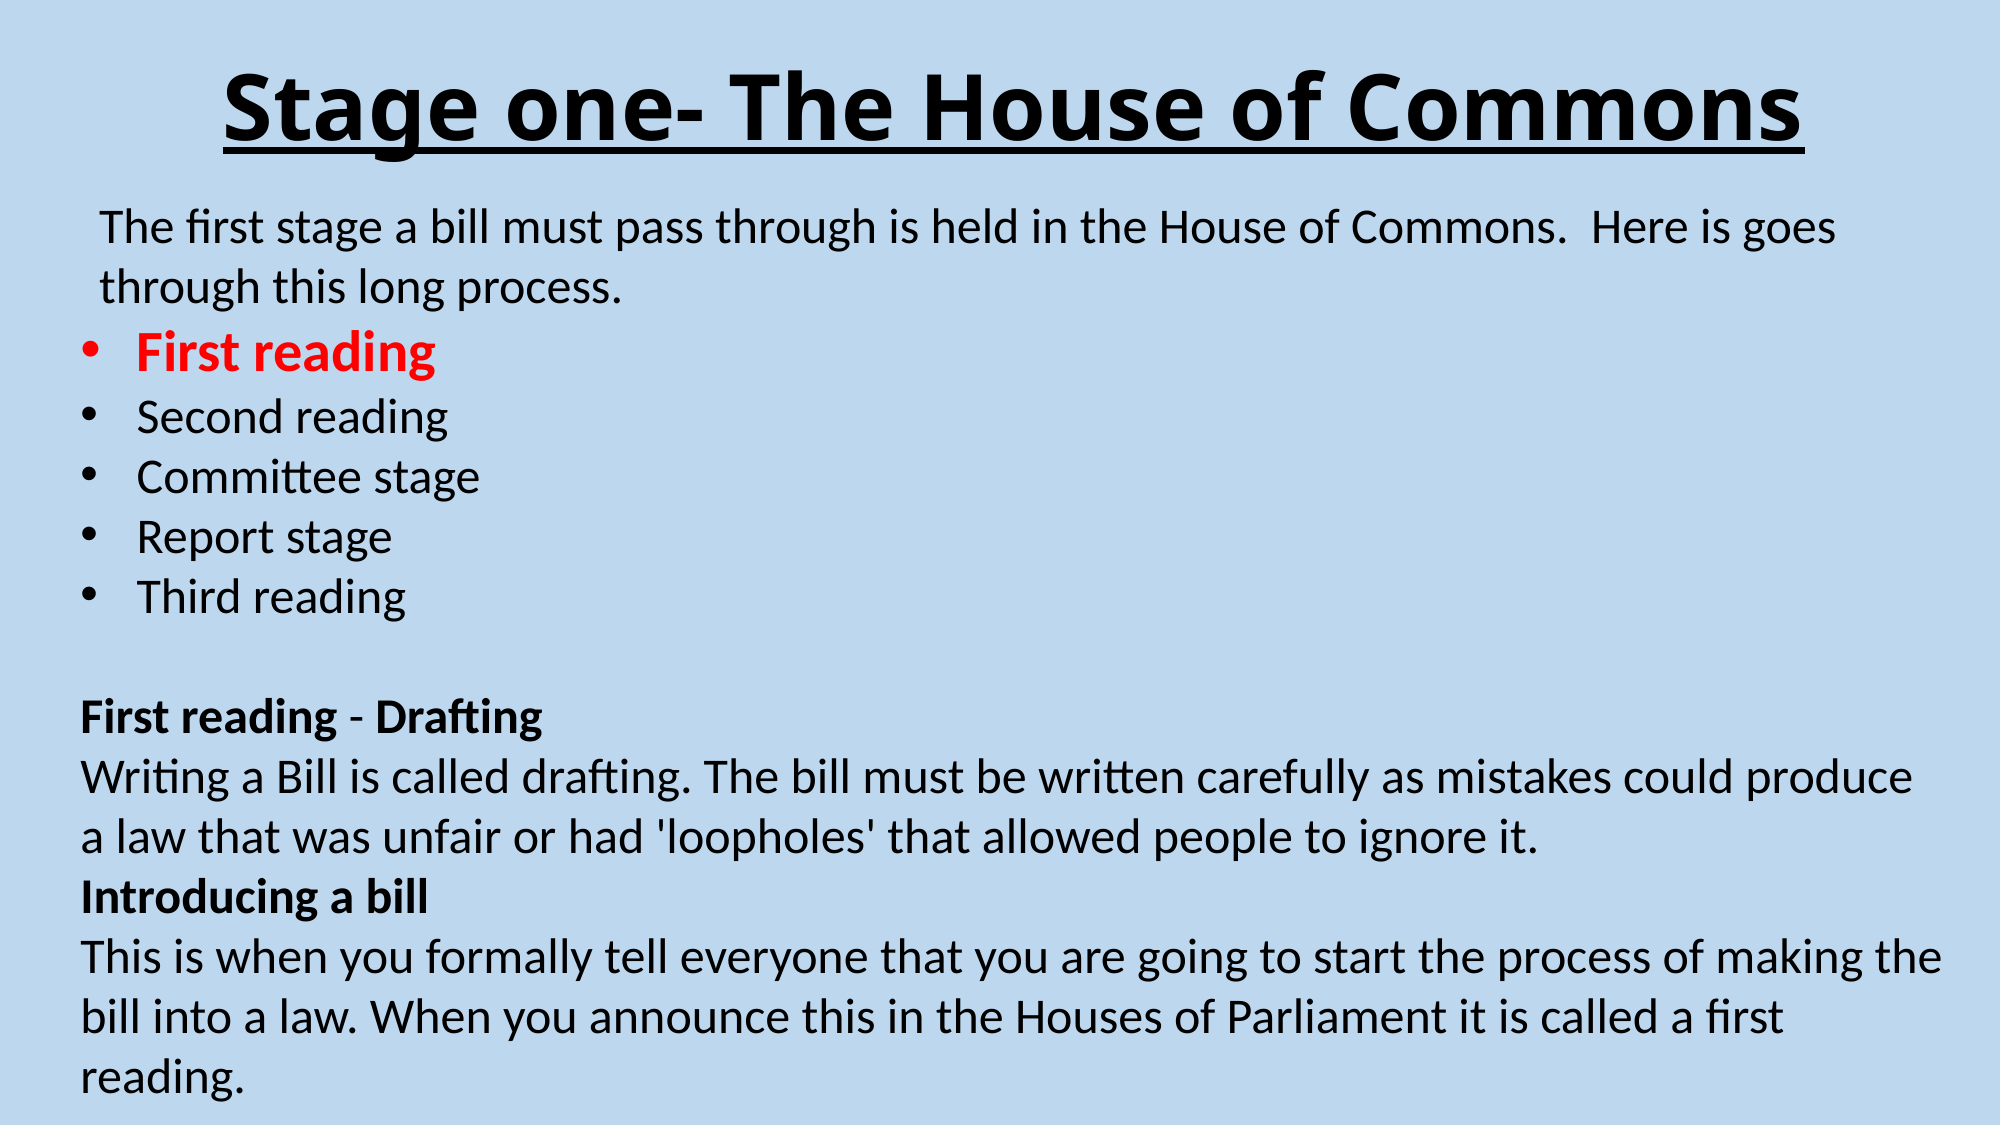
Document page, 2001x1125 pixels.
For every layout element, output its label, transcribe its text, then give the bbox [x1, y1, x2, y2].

text_box Stage one- The House of Commons [151, 29, 1877, 168]
text_box The first stage a bill must pass through is held in the House of Commons. Here is goes through this long process. First reading Second reading Committee stage Report stage Third reading First reading - Drafting Writing a Bill is called drafting. The bill must be written carefully as mistakes could produce a law that was unfair or had 'loopholes' that allowed people to ignore it. Introducing a bill This is when you formally tell everyone that you are going to start the process of making the bill into a law. When you announce this in the Houses of Parliament it is called a first reading. [65, 185, 1962, 1125]
